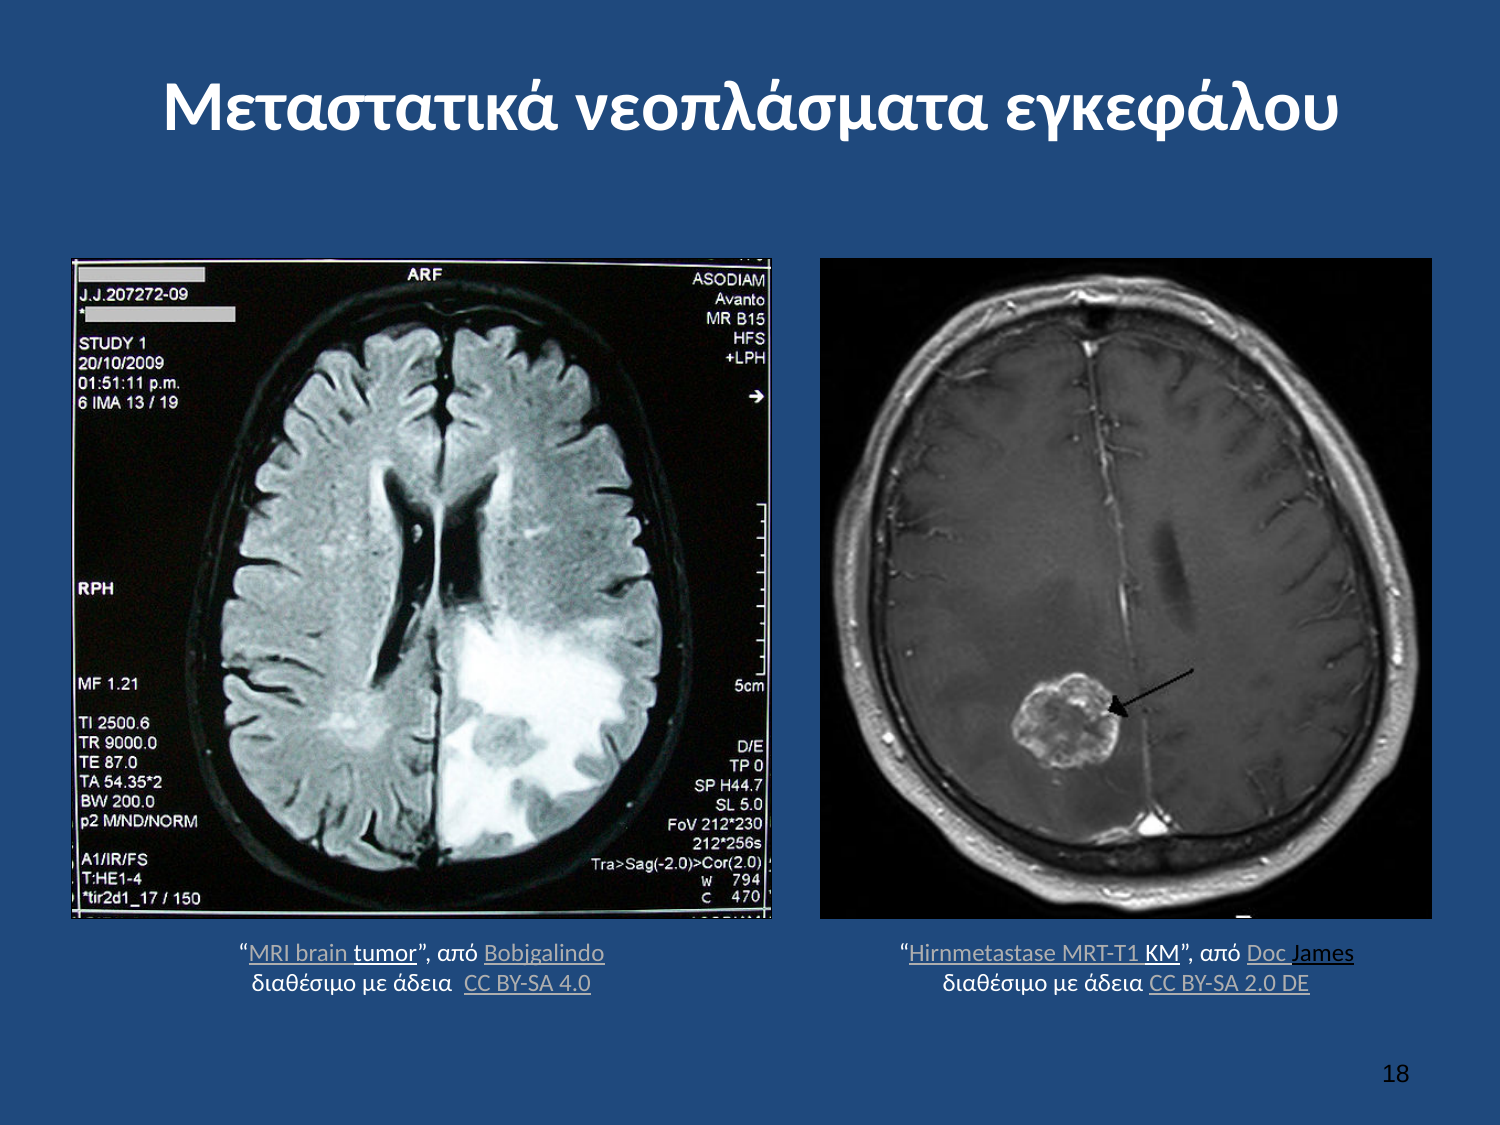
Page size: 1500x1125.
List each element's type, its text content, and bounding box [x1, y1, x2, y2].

text_box “Hirnmetastase MRT-T1 KM”, από Doc James διαθέσιμο με άδεια CC BY-SA 2.0 DE [838, 929, 1415, 1004]
text_box “MRI brain tumor”, από Bobjgalindo διαθέσιμο με άδεια CC BY-SA 4.0 [174, 929, 668, 1004]
picture [820, 257, 1432, 920]
title Μεταστατικά νεοπλάσματα εγκεφάλου [76, 19, 1427, 185]
picture [71, 257, 772, 920]
slide_number 17 [1074, 1042, 1425, 1103]
